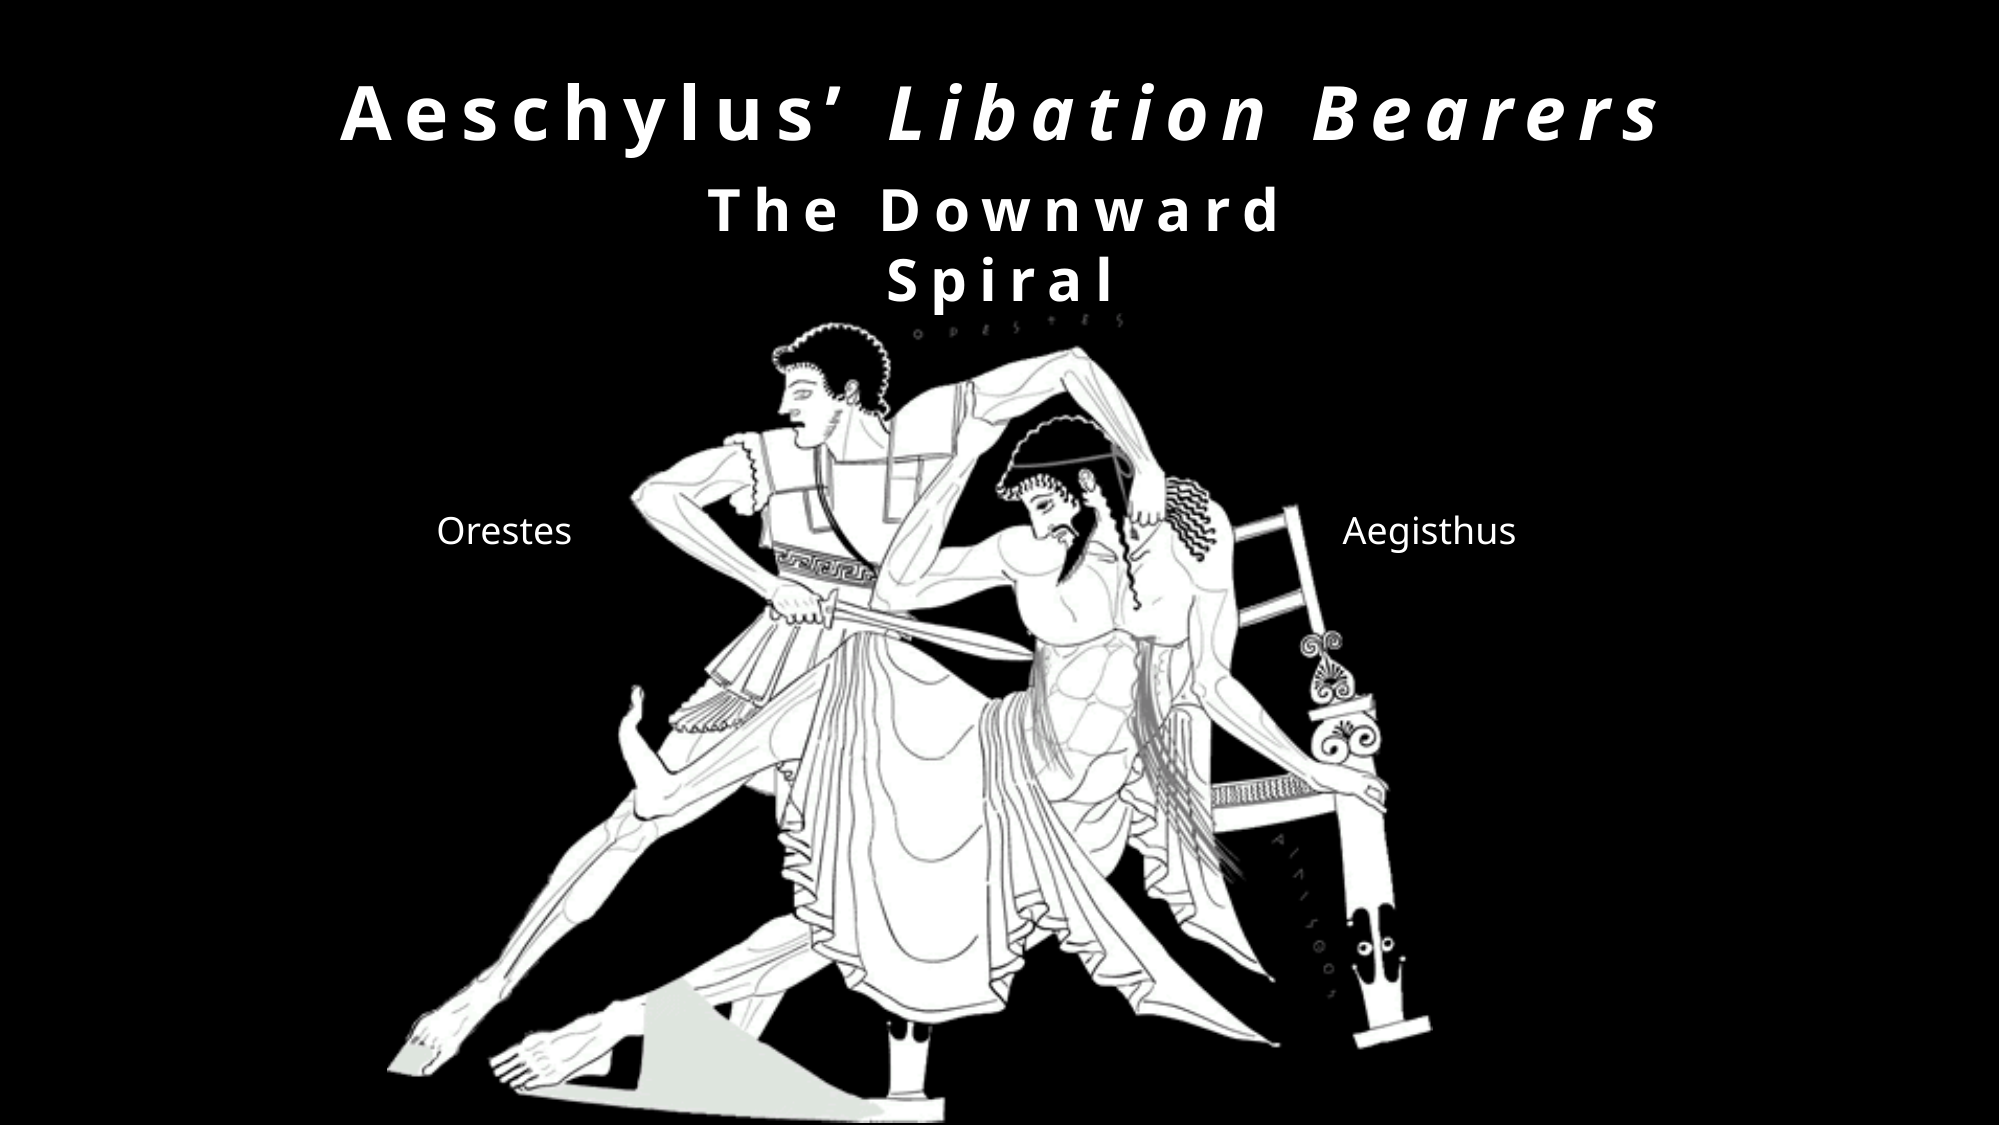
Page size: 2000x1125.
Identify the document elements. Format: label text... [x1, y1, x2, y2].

picture [387, 313, 1433, 1123]
title Aeschylus’ Libation Bearers [316, 14, 603, 218]
text_box Aegisthus [1433, 499, 1532, 560]
title Aeschylus’ Libation Bearers [1396, 14, 1683, 218]
subtitle The Downward Spiral [603, 0, 1396, 313]
